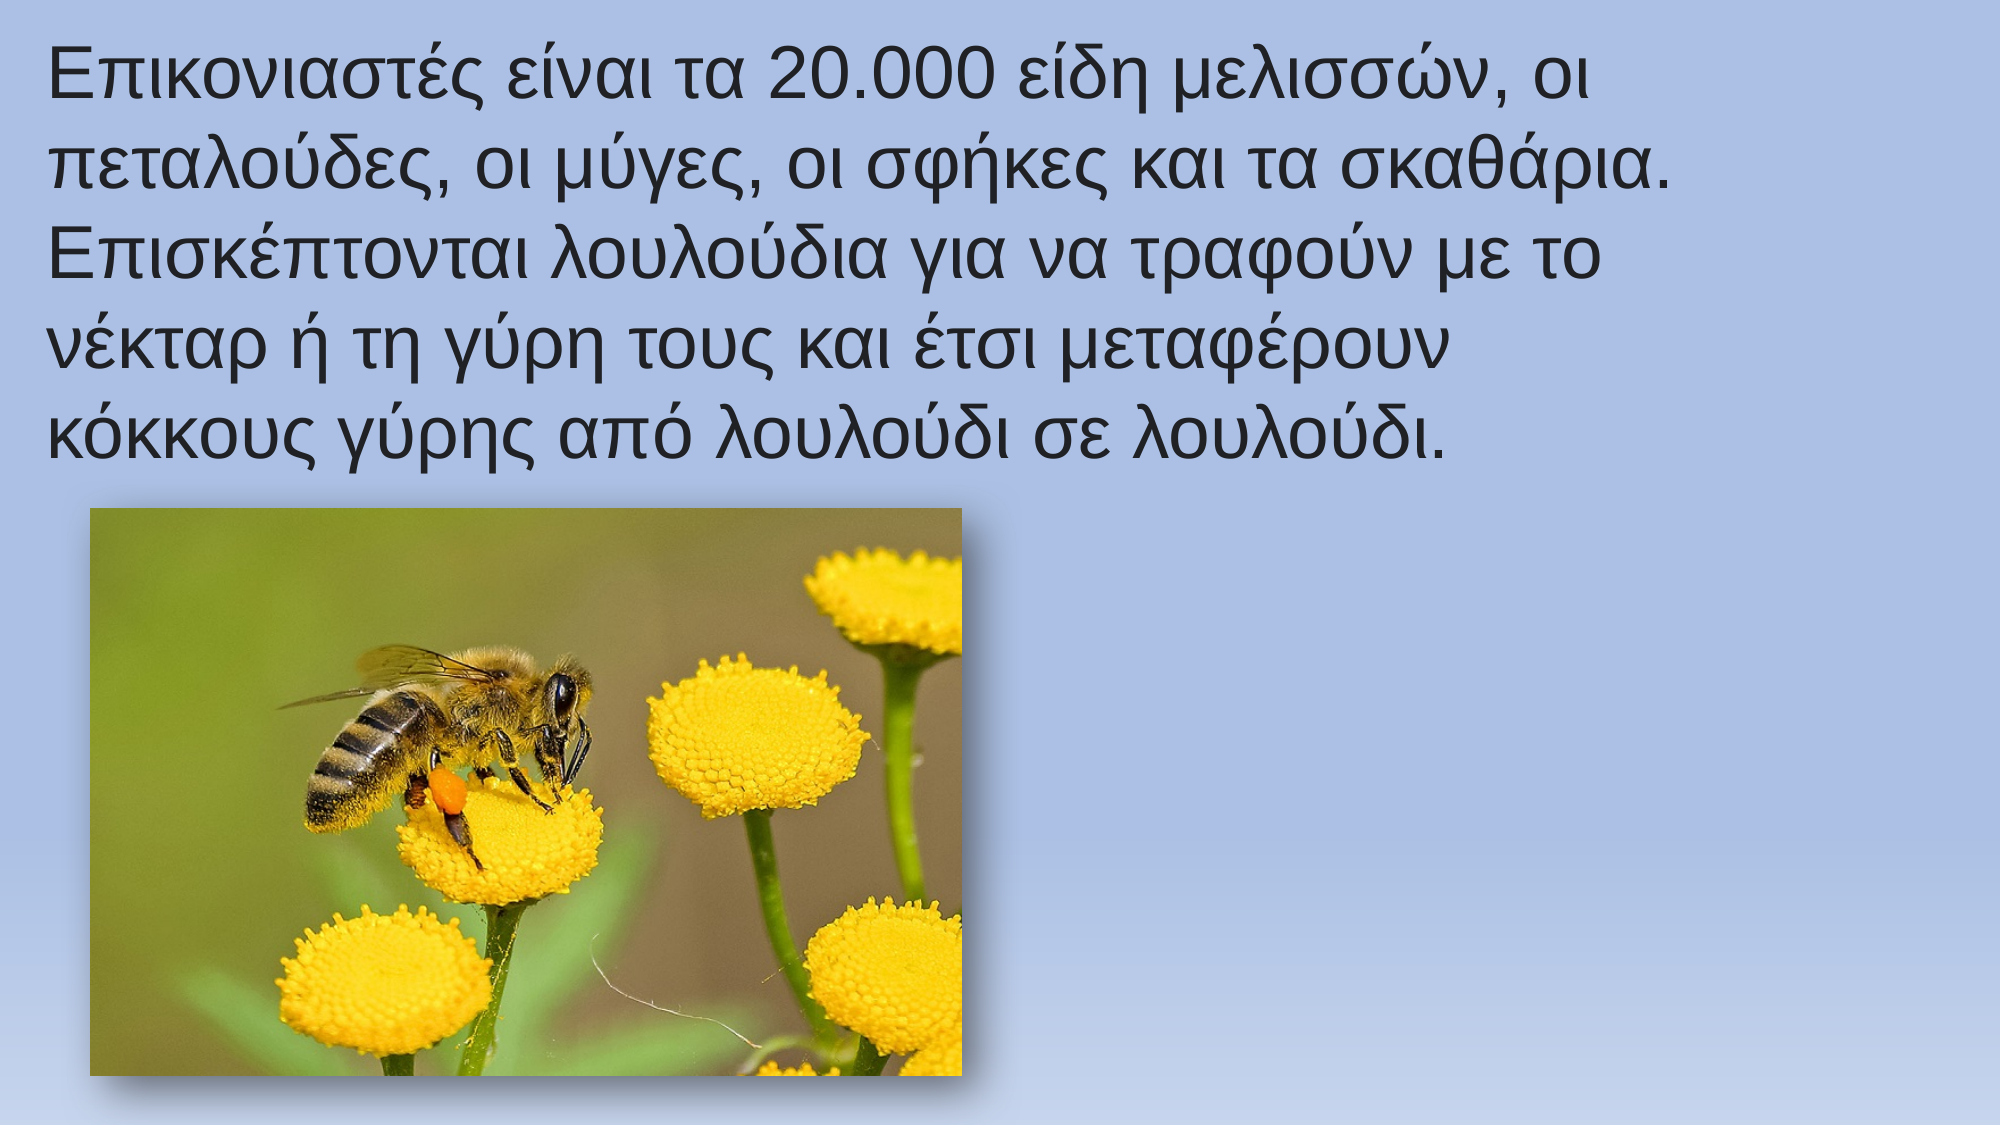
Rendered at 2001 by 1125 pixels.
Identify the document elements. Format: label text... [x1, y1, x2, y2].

picture [90, 508, 962, 1076]
text_box Επικονιαστές είναι τα 20.000 είδη μελισσών, οι πεταλούδες, οι μύγες, οι σφήκες και τα σκαθάρια. Επισκέπτονται λουλούδια για να τραφούν με το νέκταρ ή τη γύρη τους και έτσι μεταφέρουν κόκκους γύρης από λουλούδι σε λουλούδι. [31, 15, 1723, 481]
